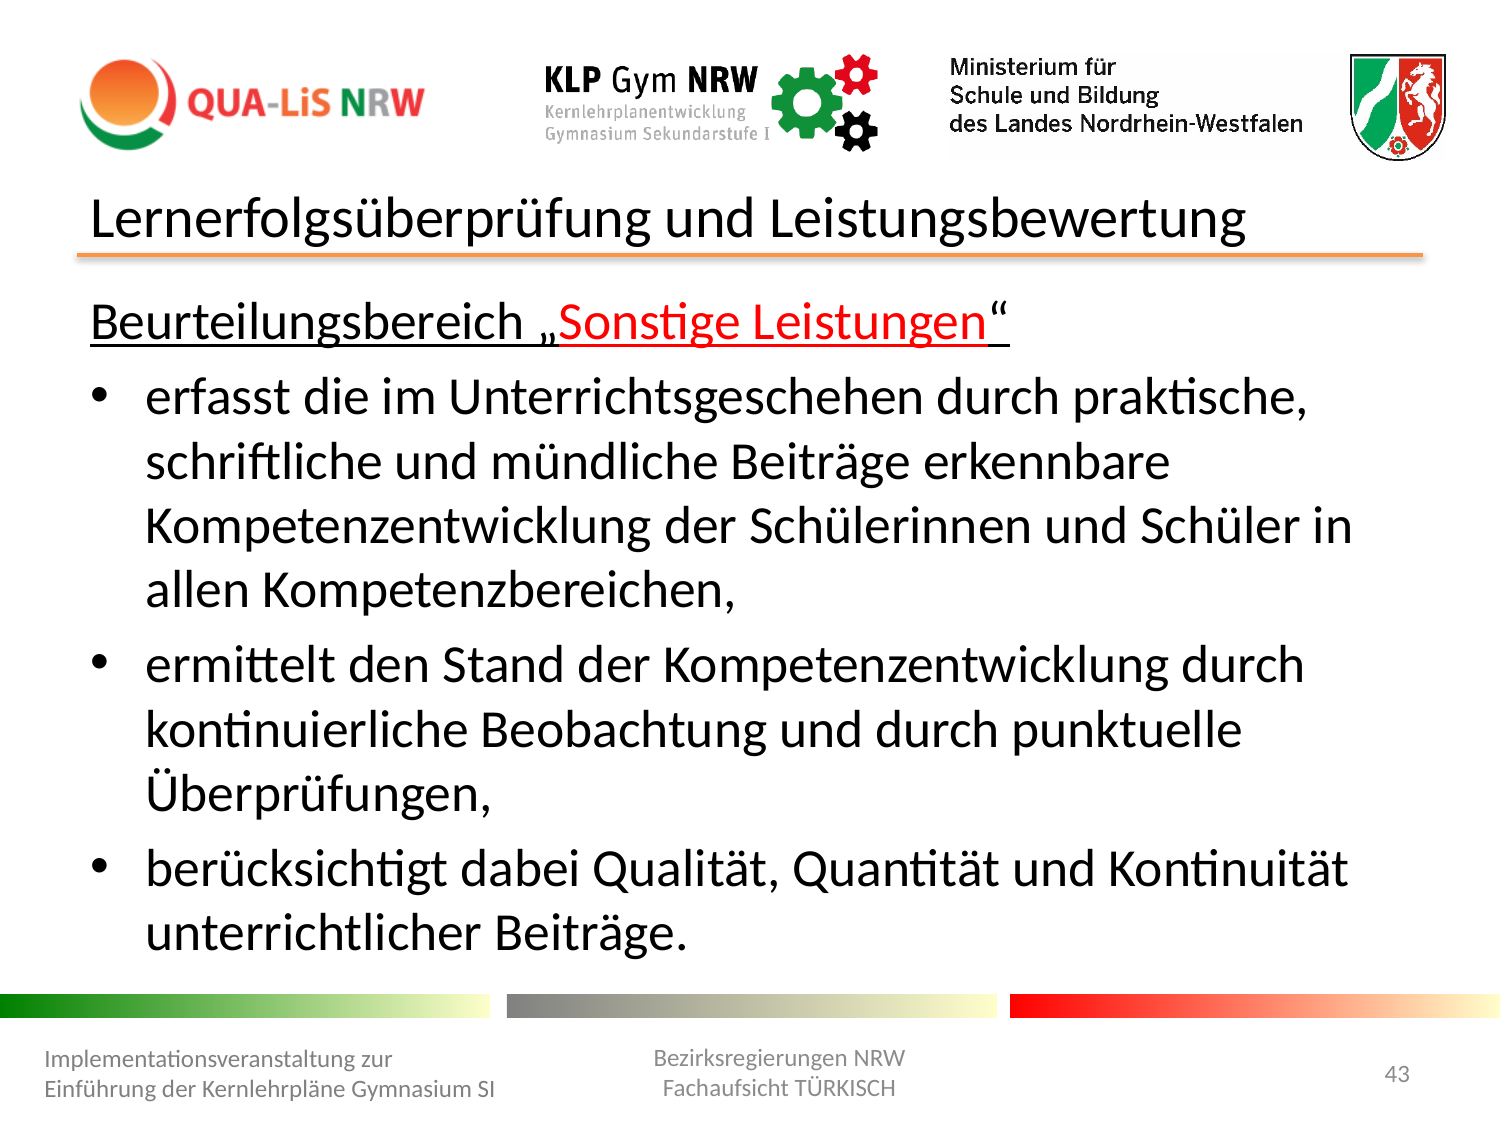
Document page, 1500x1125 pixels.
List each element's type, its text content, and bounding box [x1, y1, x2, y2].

slide_number Implementationsveranstaltung zur Einführung der Kernlehrpläne Gymnasium SI [29, 1042, 526, 1103]
list Beurteilungsbereich „Sonstige Leistungen“ erfasst die im Unterrichtsgeschehen durch praktische, schriftliche und mündliche Beiträge erkennbare Kompetenzentwicklung der Schülerinnen und Schüler in allen Kompetenzbereichen, ermittelt den Stand der Kompetenzentwicklung durch kontinuierliche Beobachtung und durch punktuelle Überprüfungen, berücksichtigt dabei Qualität, Quantität und Kontinuität unterrichtlicher Beiträge. [75, 278, 1425, 969]
picture [77, 52, 431, 154]
picture [950, 54, 1446, 161]
title Lernerfolgsüberprüfung und Leistungsbewertung [75, 184, 1425, 244]
footer Bezirksregierungen NRW Fachaufsicht TÜRKISCH [561, 1017, 999, 1125]
picture [501, 28, 908, 183]
slide_number 43 [1328, 1042, 1425, 1103]
